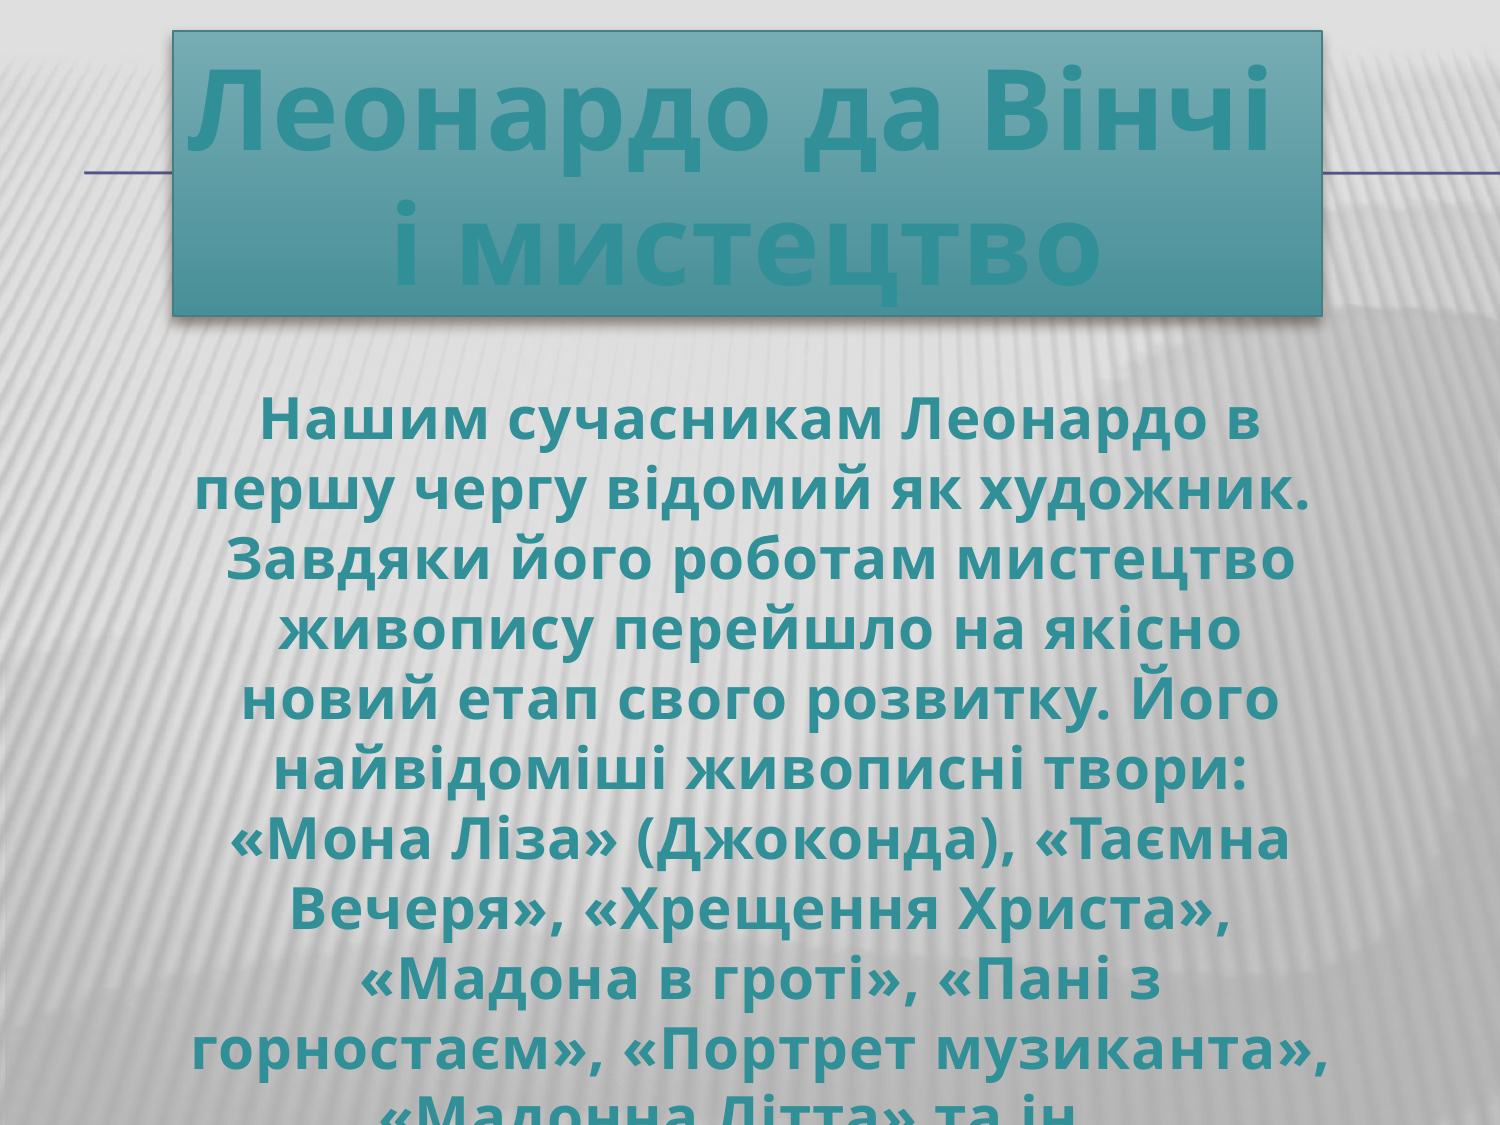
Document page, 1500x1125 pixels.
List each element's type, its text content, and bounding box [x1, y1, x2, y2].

text_box Нашим сучасникам Леонардо в першу чергу відомий як художник. Завдяки його роботам мистецтво живопису перейшло на якісно новий етап свого розвитку. Його найвідоміші живописні твори: «Мона Ліза» (Джоконда), «Таємна Вечеря», «Хрещення Христа», «Мадона в гроті», «Пані з горностаєм», «Портрет музиканта», «Мадонна Літта» та ін. [159, 373, 1365, 1125]
text_box Леонардо да Вінчі і мистецтво [172, 30, 1323, 317]
